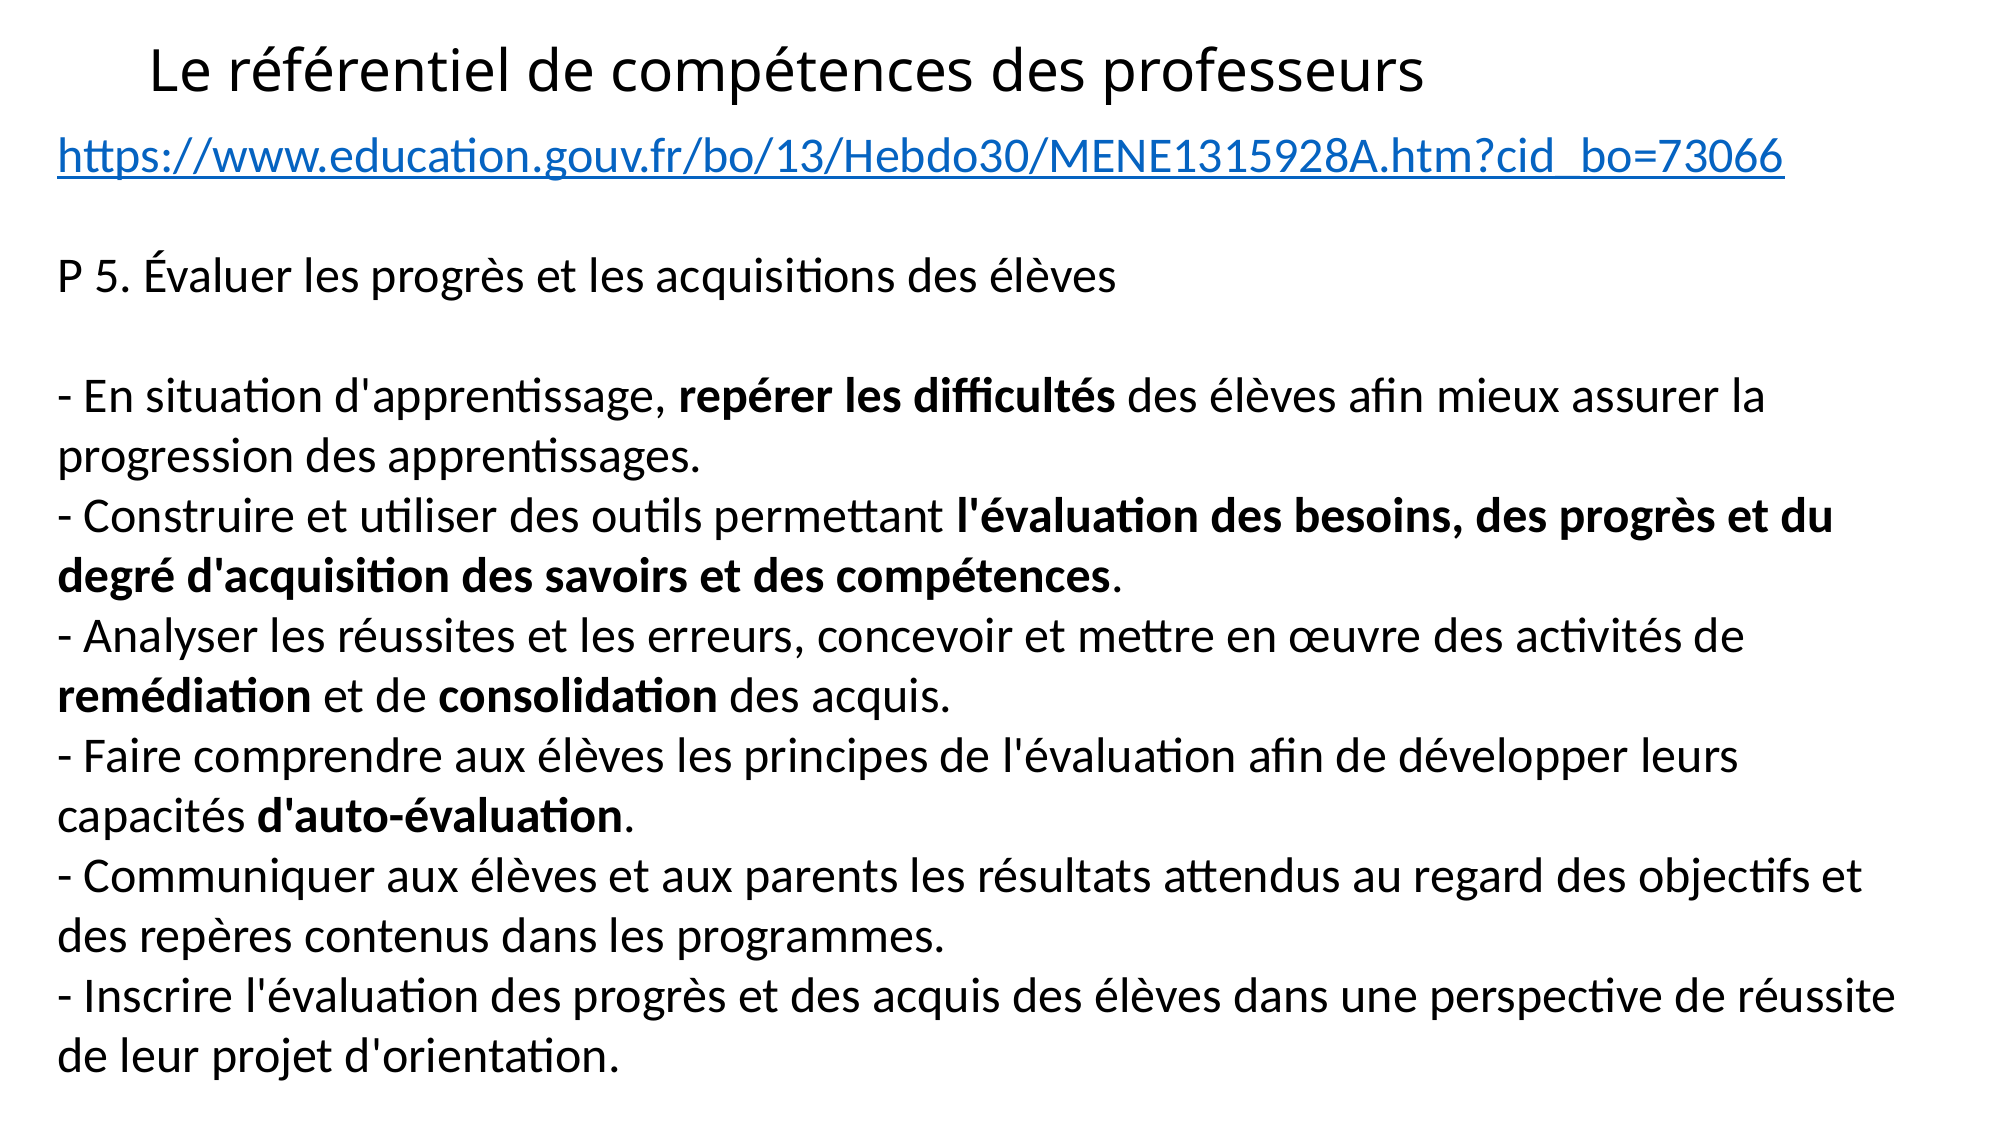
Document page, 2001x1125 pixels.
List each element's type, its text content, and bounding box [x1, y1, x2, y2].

text_box https://www.education.gouv.fr/bo/13/Hebdo30/MENE1315928A.htm?cid_bo=73066 P 5. Évaluer les progrès et les acquisitions des élèves - En situation d'apprentissage, repérer les difficultés des élèves afin mieux assurer la progression des apprentissages. - Construire et utiliser des outils permettant l'évaluation des besoins, des progrès et du degré d'acquisition des savoirs et des compétences. - Analyser les réussites et les erreurs, concevoir et mettre en œuvre des activités de remédiation et de consolidation des acquis. - Faire comprendre aux élèves les principes de l'évaluation afin de développer leurs capacités d'auto-évaluation. - Communiquer aux élèves et aux parents les résultats attendus au regard des objectifs et des repères contenus dans les programmes. - Inscrire l'évaluation des progrès et des acquis des élèves dans une perspective de réussite de leur projet d'orientation. [42, 114, 1920, 1090]
title Le référentiel de compétences des professeurs [133, 30, 1850, 114]
